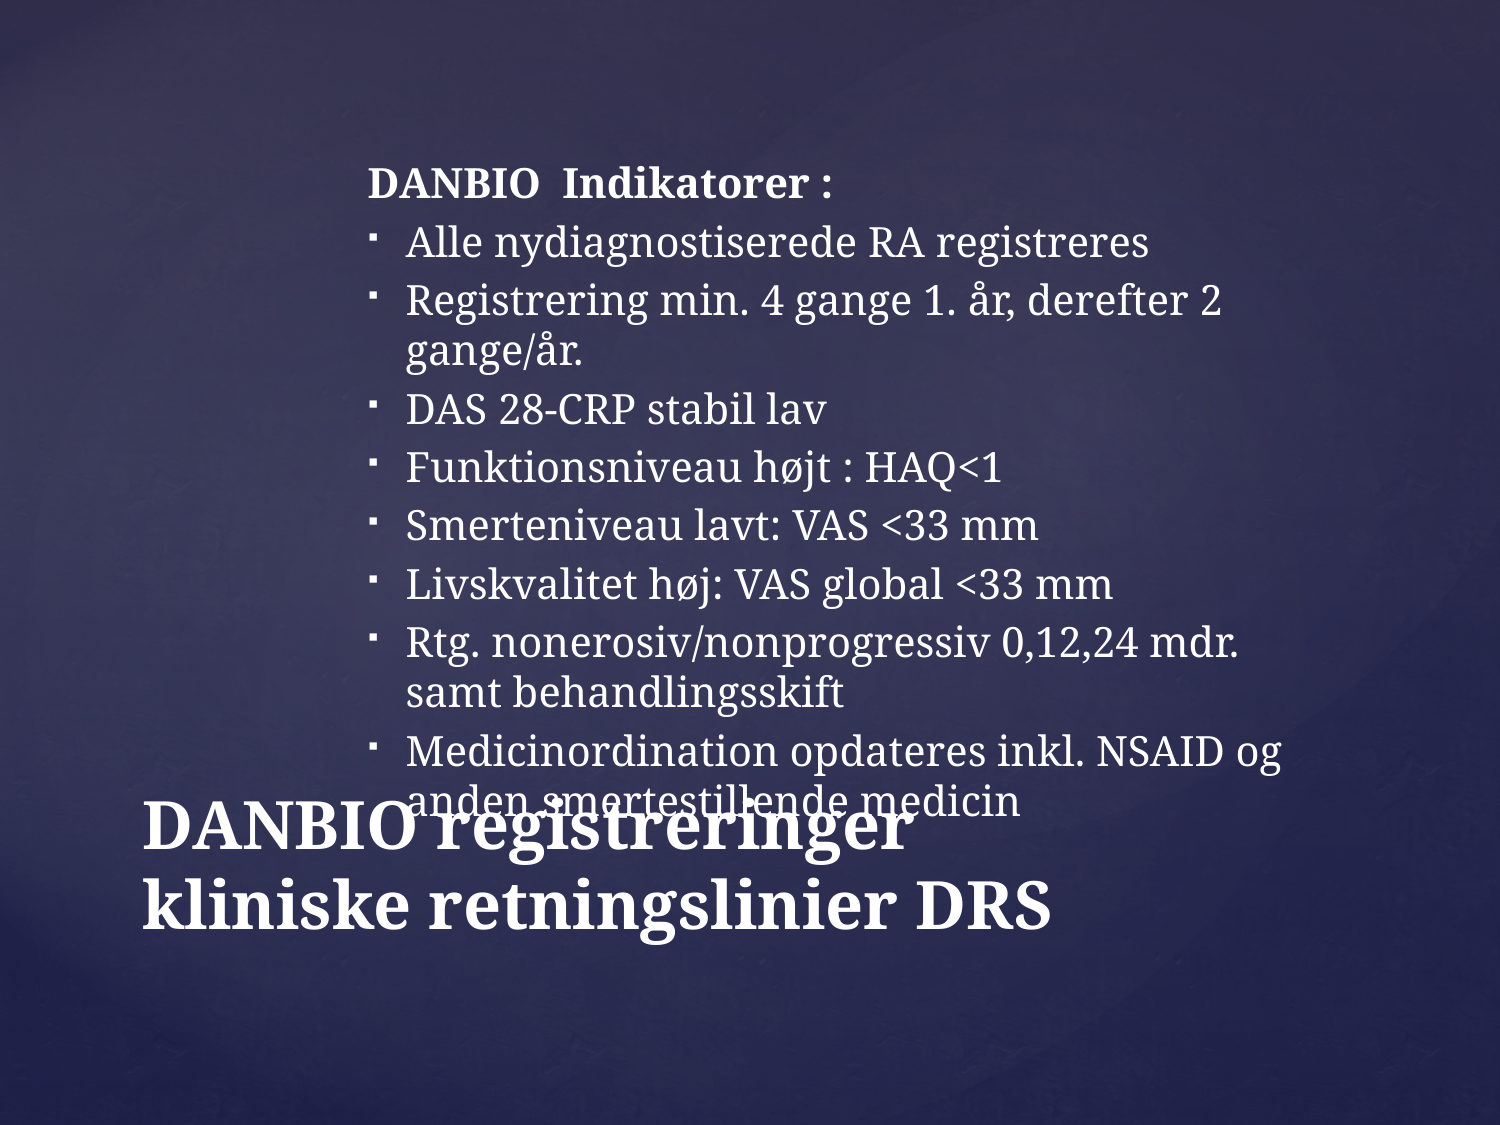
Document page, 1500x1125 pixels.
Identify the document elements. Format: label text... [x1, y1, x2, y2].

list DANBIO Indikatorer : Alle nydiagnostiserede RA registreres Registrering min. 4 gange 1. år, derefter 2 gange/år. DAS 28-CRP stabil lav Funktionsniveau højt : HAQ<1 Smerteniveau lavt: VAS <33 mm Livskvalitet høj: VAS global <33 mm Rtg. nonerosiv/nonprogressiv 0,12,24 mdr. samt behandlingsskift Medicinordination opdateres inkl. NSAID og anden smertestillende medicin [350, 42, 1350, 835]
title DANBIO registreringer kliniske retningslinier DRS [127, 800, 1365, 950]
